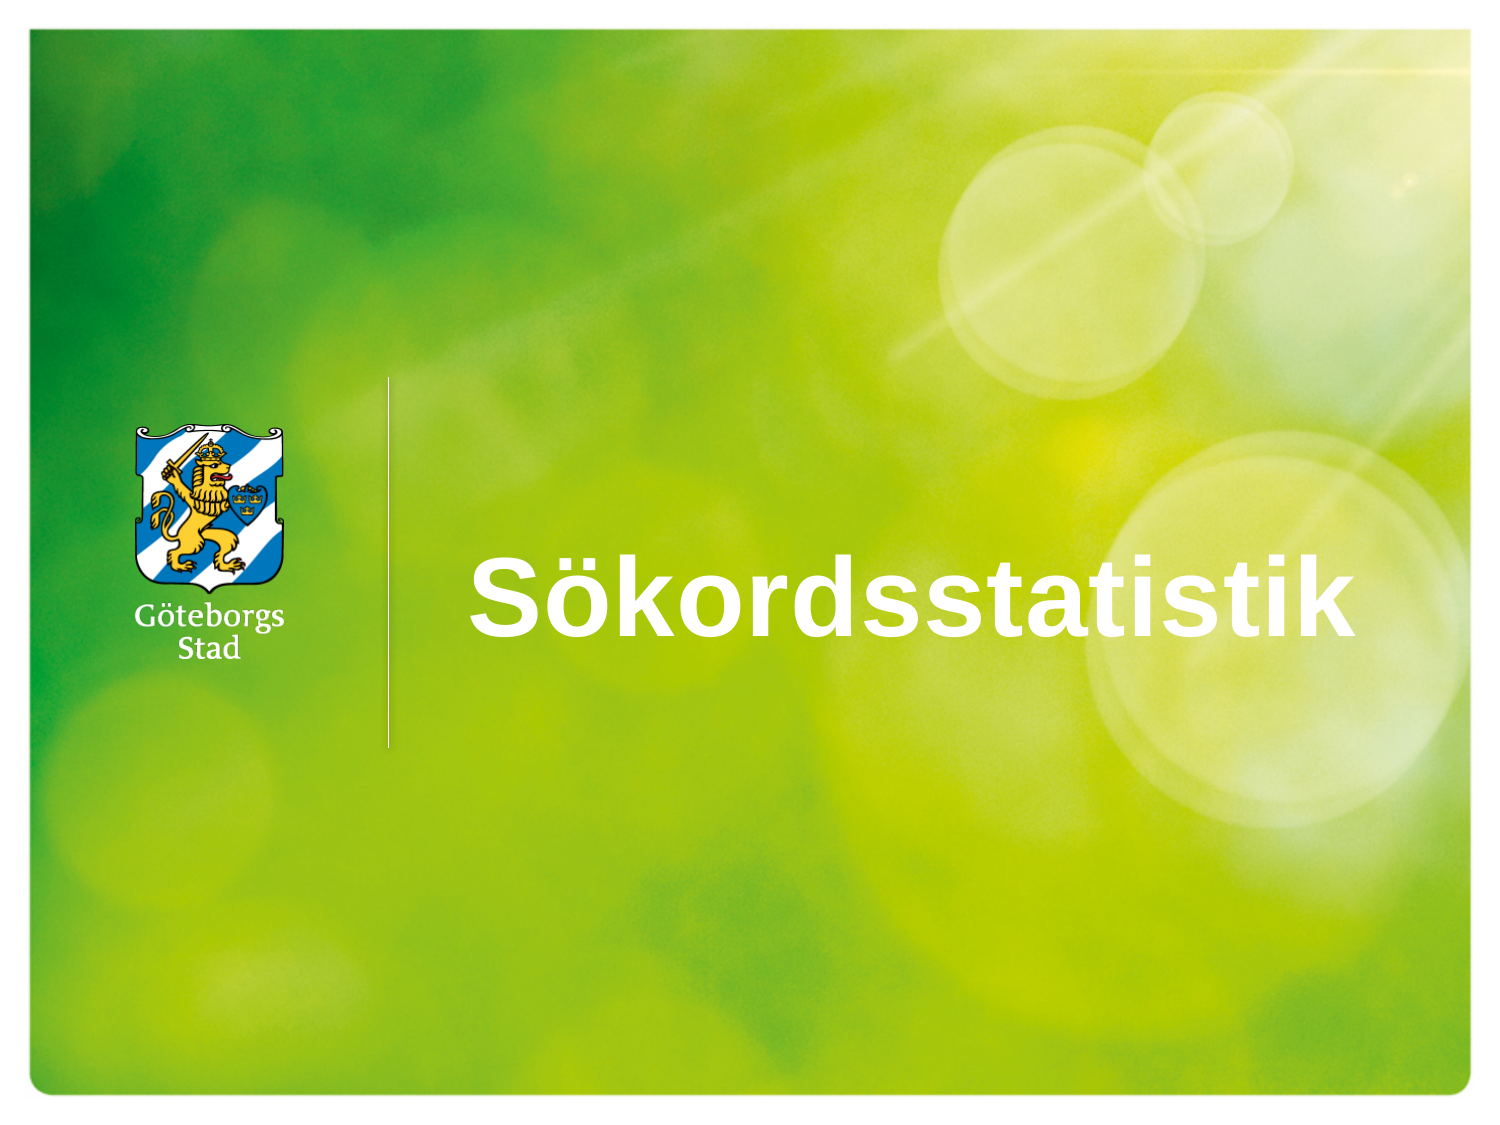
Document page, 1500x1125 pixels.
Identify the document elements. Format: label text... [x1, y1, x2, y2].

picture [0, 0, 1500, 1125]
title Sökordsstatistik [467, 349, 1368, 739]
